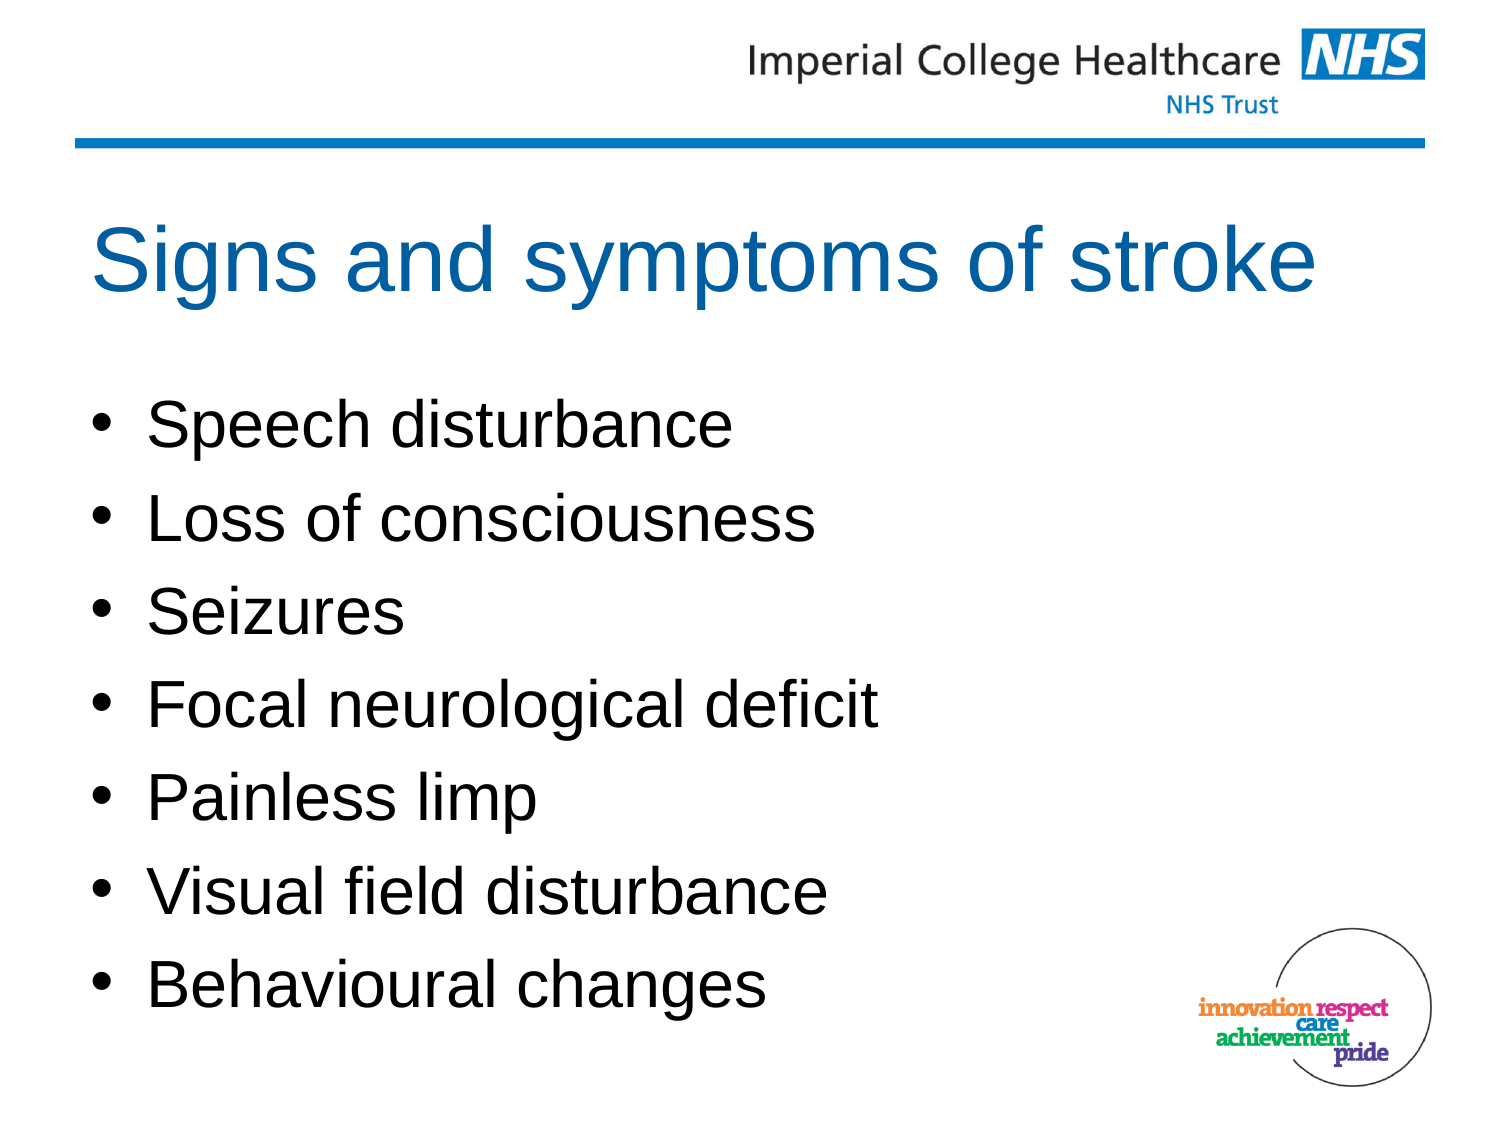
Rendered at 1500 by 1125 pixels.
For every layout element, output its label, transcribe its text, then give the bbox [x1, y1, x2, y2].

picture [1192, 924, 1438, 1100]
list Speech disturbance Loss of consciousness Seizures Focal neurological deficit Painless limp Visual field disturbance Behavioural changes [75, 373, 1425, 791]
title Signs and symptoms of stroke [75, 160, 1425, 349]
picture [75, 0, 1425, 157]
